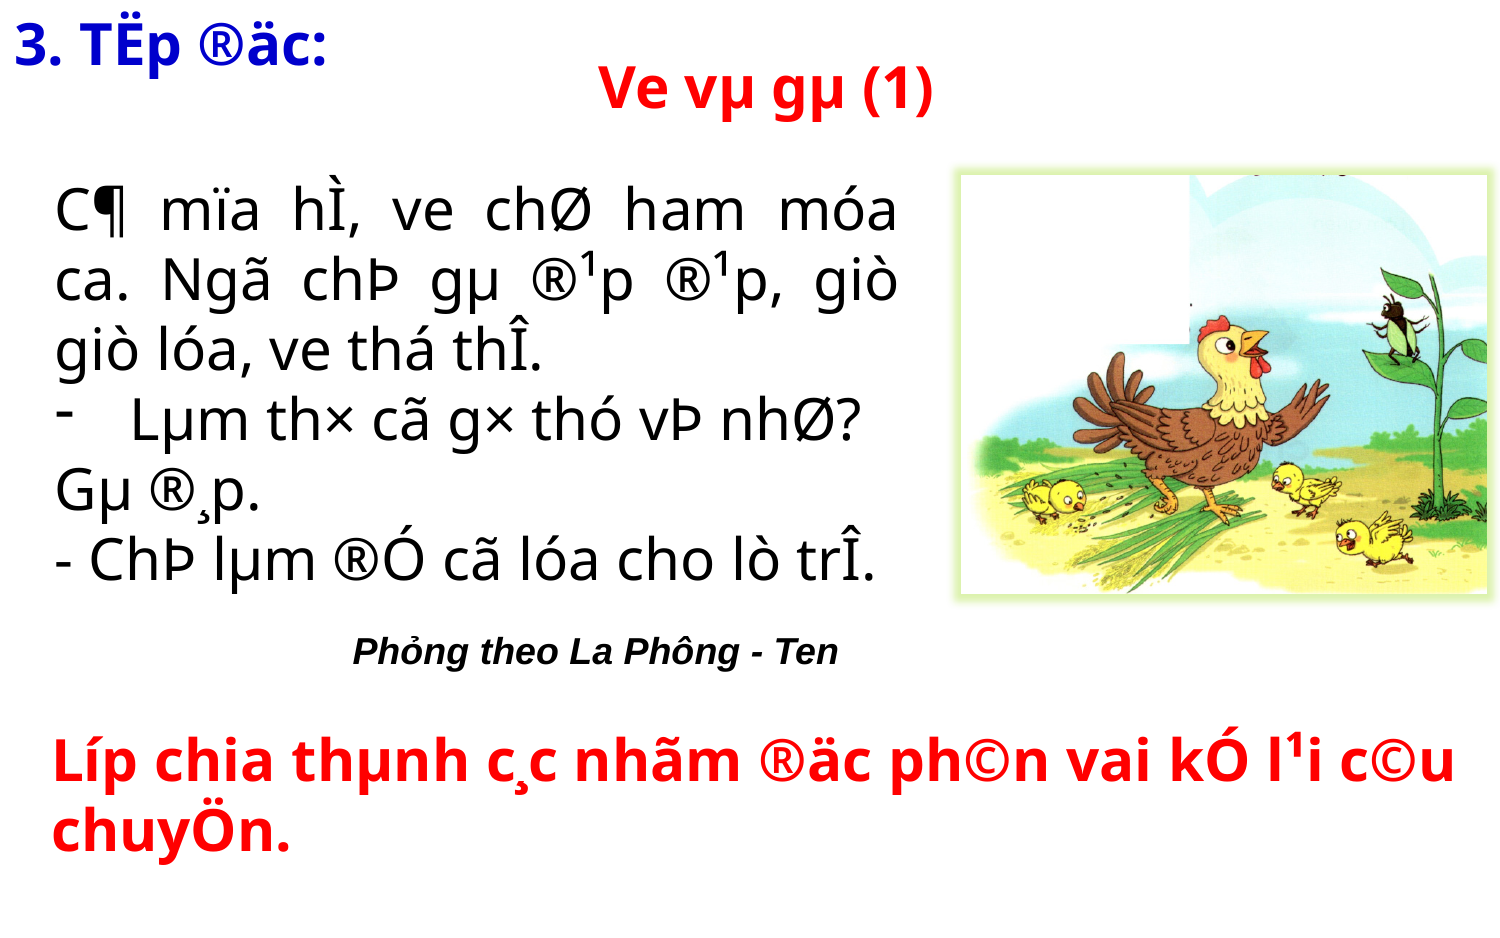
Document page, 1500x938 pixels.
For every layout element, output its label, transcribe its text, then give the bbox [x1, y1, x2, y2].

text_box Ve vµ gµ (1) [477, 42, 1056, 128]
picture [961, 175, 1487, 594]
text_box C¶ mïa hÌ, ve chØ ham móa ca. Ngã chÞ gµ ®¹p ®¹p, giò giò lóa, ve thá thÎ. Lµm th× cã g× thó vÞ nhØ? Gµ ®¸p. - ChÞ lµm ®Ó cã lóa cho lò trÎ. [40, 165, 915, 600]
text_box Phỏng theo La Phông - Ten [337, 619, 855, 680]
text_box Líp chia thµnh c¸c nhãm ®äc ph©n vai kÓ l¹i c©u chuyÖn. [36, 715, 1472, 871]
text_box 3. TËp ®äc: [0, 0, 453, 85]
